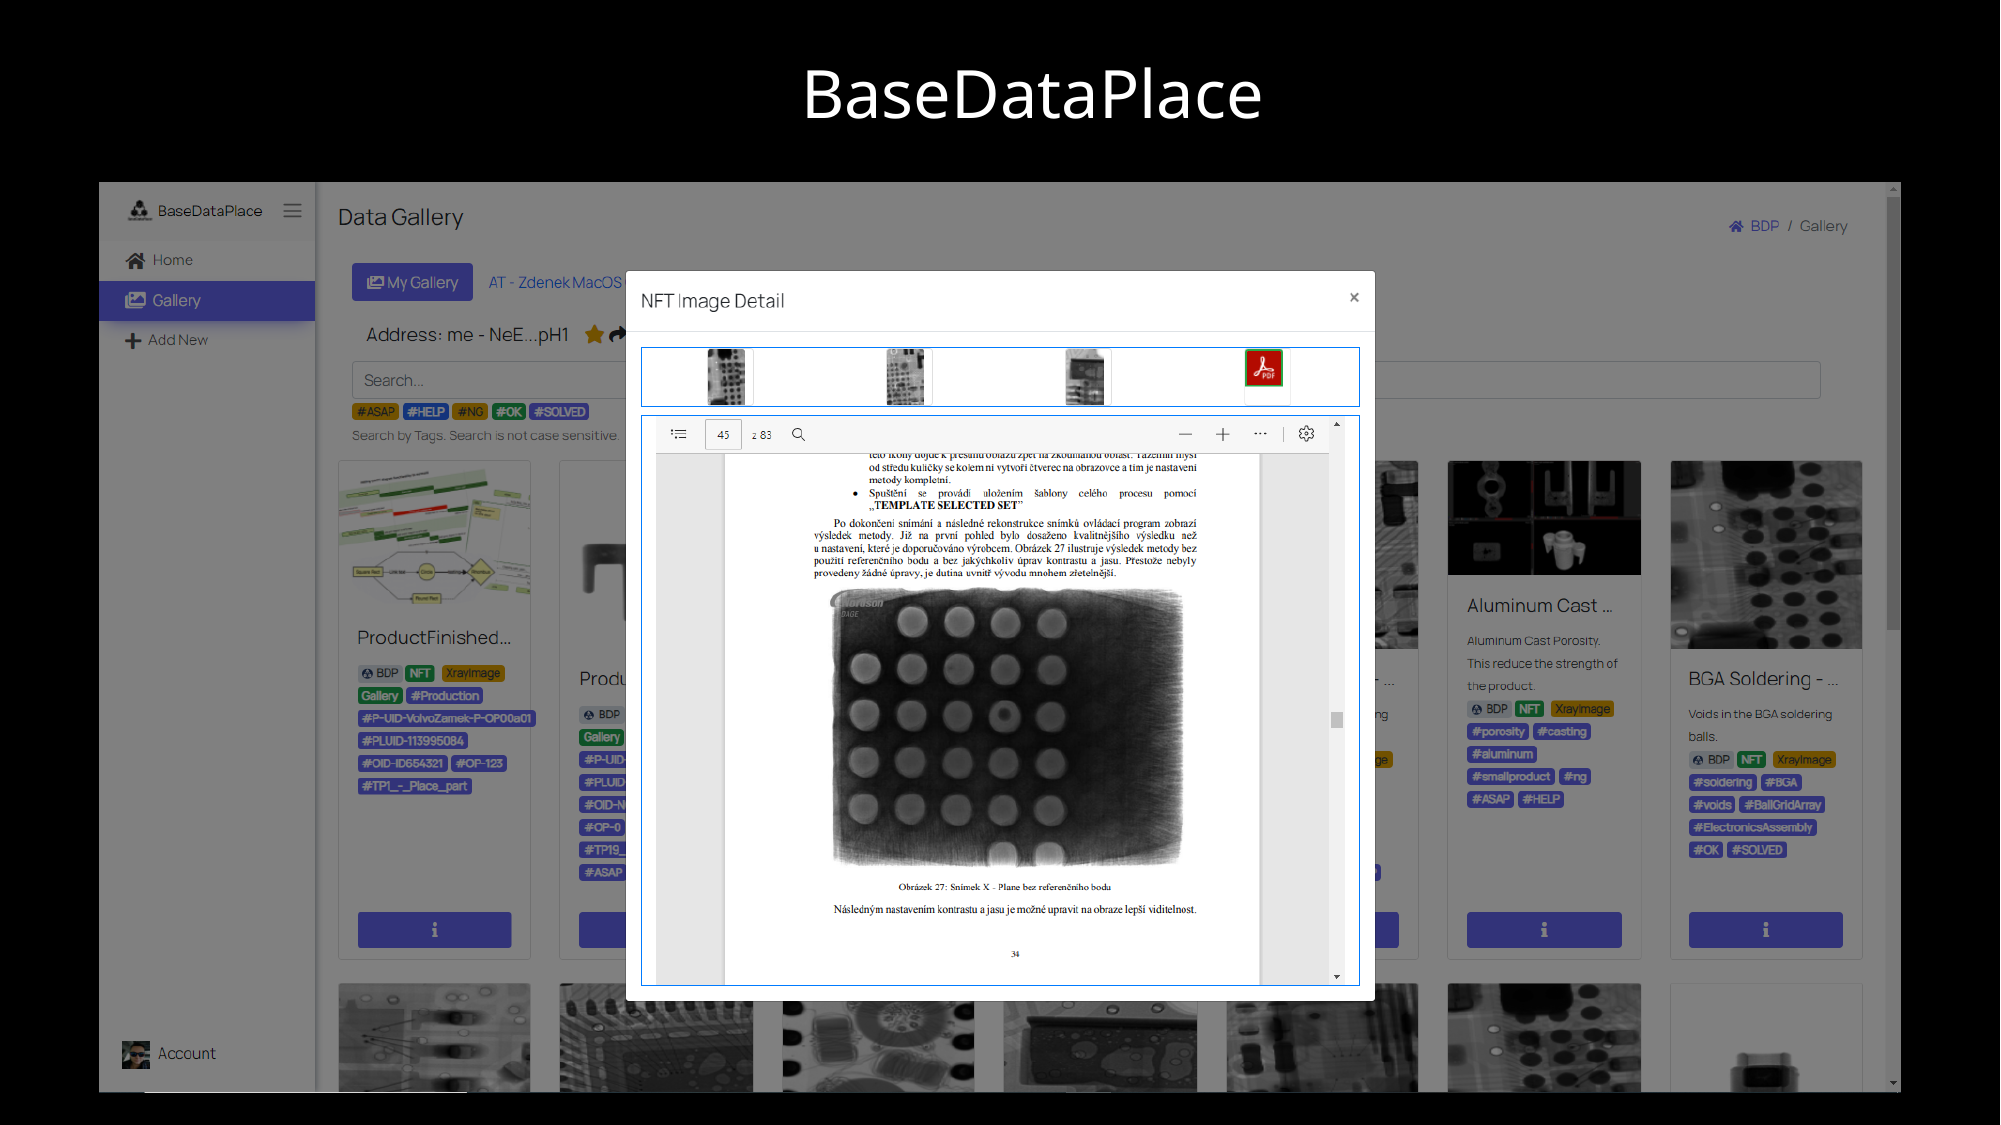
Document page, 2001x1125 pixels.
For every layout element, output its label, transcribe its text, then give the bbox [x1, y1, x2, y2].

text_box BaseDataPlace [786, 44, 1505, 139]
picture [99, 182, 1901, 1093]
